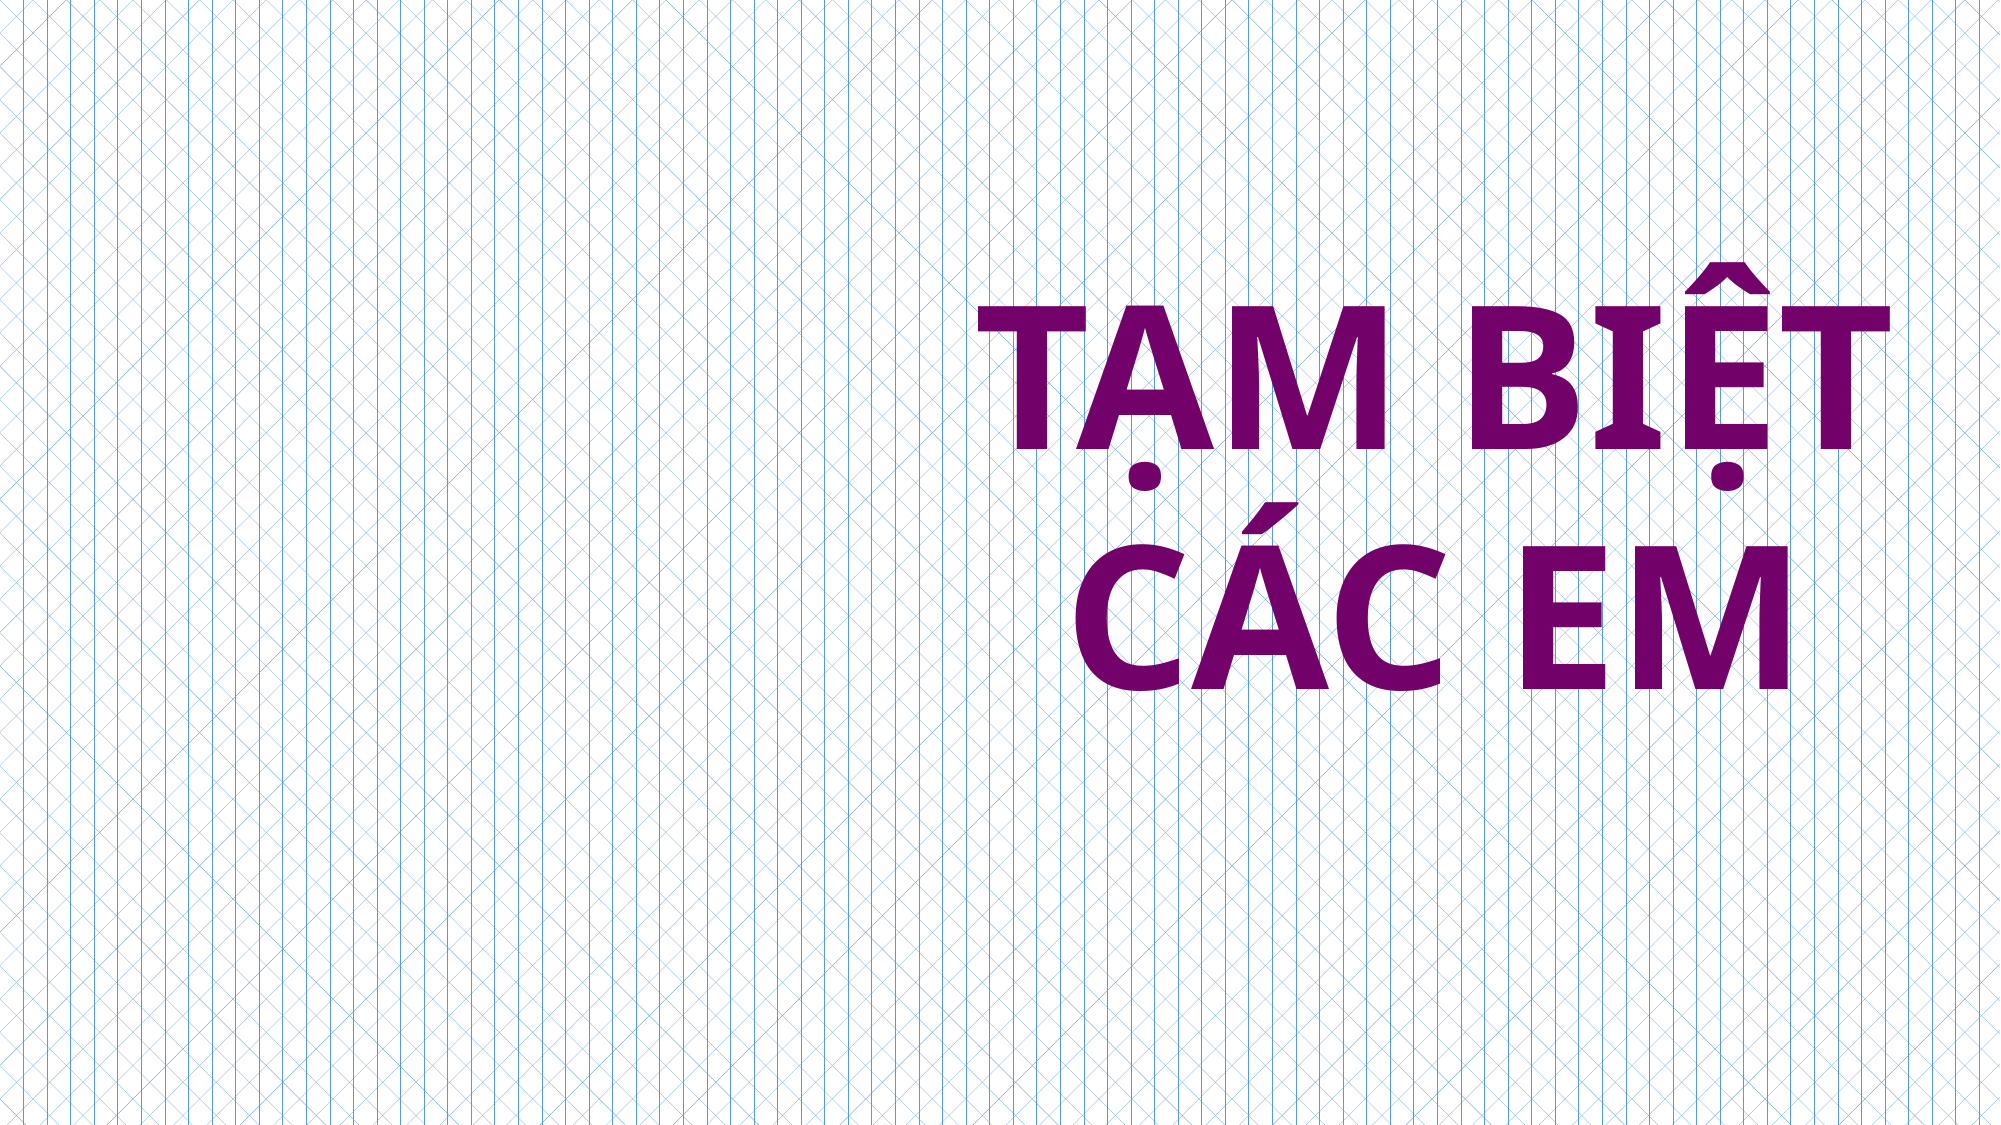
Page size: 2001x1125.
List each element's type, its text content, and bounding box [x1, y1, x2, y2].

text_box TẠM BIỆT CÁC EM [844, 242, 2000, 737]
